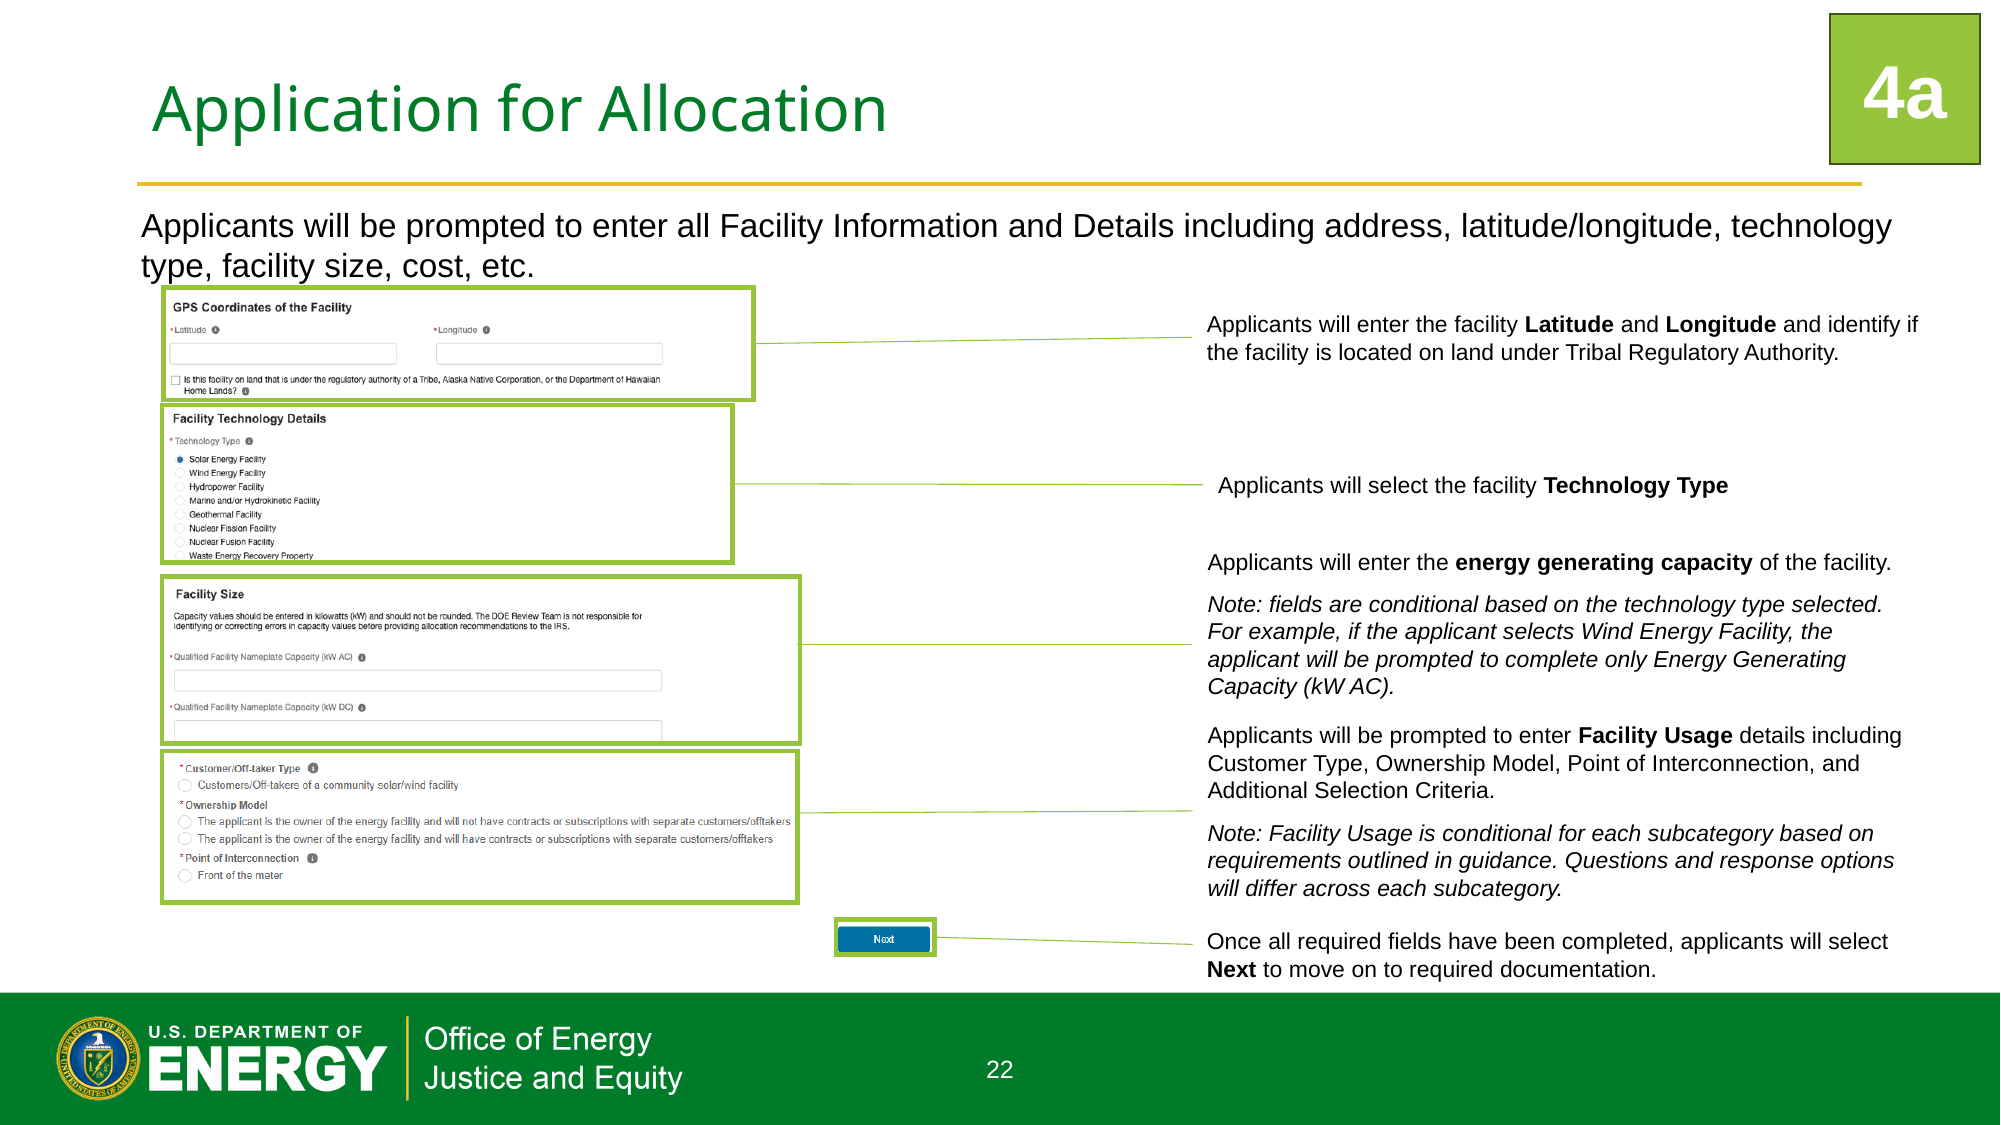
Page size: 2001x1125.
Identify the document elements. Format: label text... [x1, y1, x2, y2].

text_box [162, 293, 938, 964]
title Application for Allocation [137, 39, 1863, 185]
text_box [753, 337, 1192, 344]
text_box Applicants will be prompted to enter Facility Usage details including Customer Type, Ownership Model, Point of Interconnection, and Additional Selection Criteria. Note: Facility Usage is conditional for each subcategory based on requirements outlined in guidance. Questions and response options will differ across each subcategory. [1192, 713, 1939, 909]
text_box Applicants will enter the energy generating capacity of the facility. Note: fields are conditional based on the technology type selected. For example, if the applicant selects Wind Energy Facility, the applicant will be prompted to complete only Energy Generating Capacity (kW AC). [1192, 539, 1939, 707]
text_box Applicants will be prompted to enter all Facility Information and Details including address, latitude/longitude, technology type, facility size, cost, etc. [126, 196, 1965, 292]
text_box Applicants will enter the facility Latitude and Longitude and identify if the facility is located on land under Tribal Regulatory Authority. [1192, 302, 1939, 373]
text_box 4a [1829, 13, 1981, 165]
text_box Applicants will select the facility Technology Type [1203, 463, 1950, 506]
slide_number 22 [942, 1039, 1058, 1099]
text_box Once all required fields have been completed, applicants will select Next to move on to required documentation. [1192, 919, 1950, 990]
text_box [162, 286, 755, 293]
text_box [934, 937, 1193, 945]
picture [30, 983, 709, 1125]
